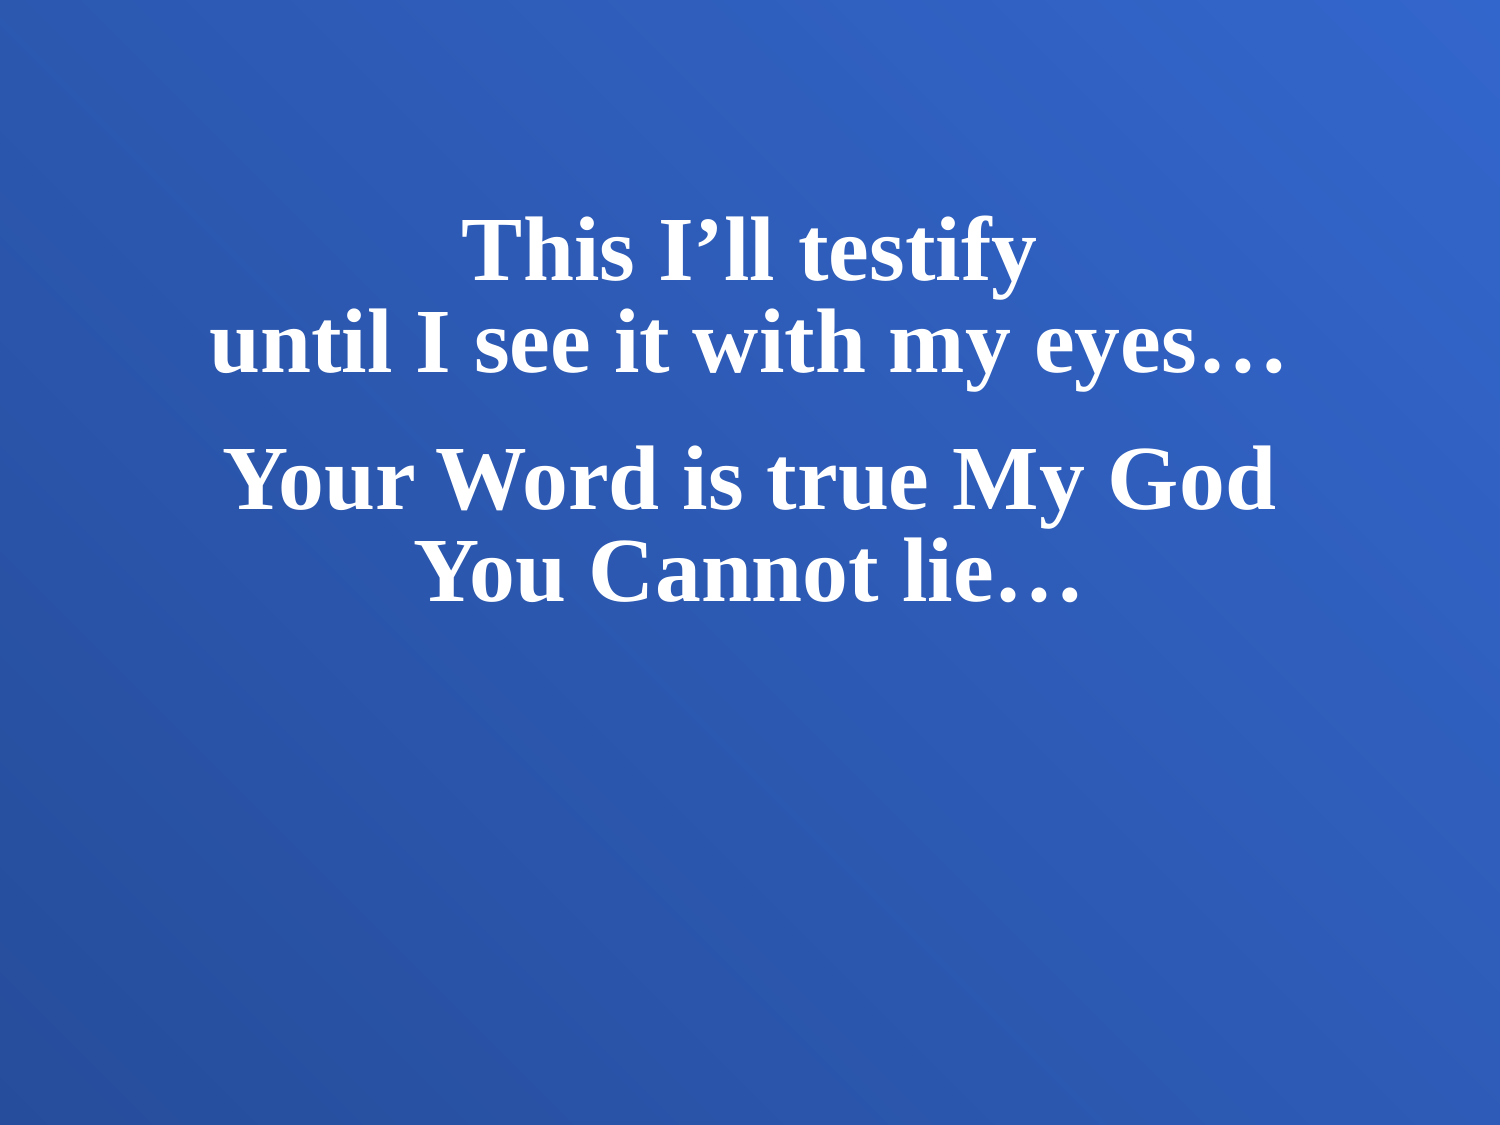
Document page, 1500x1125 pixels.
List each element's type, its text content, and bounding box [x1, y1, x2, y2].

text_box This I’ll testify until I see it with my eyes… Your Word is true My God You Cannot lie… [0, 199, 1500, 628]
